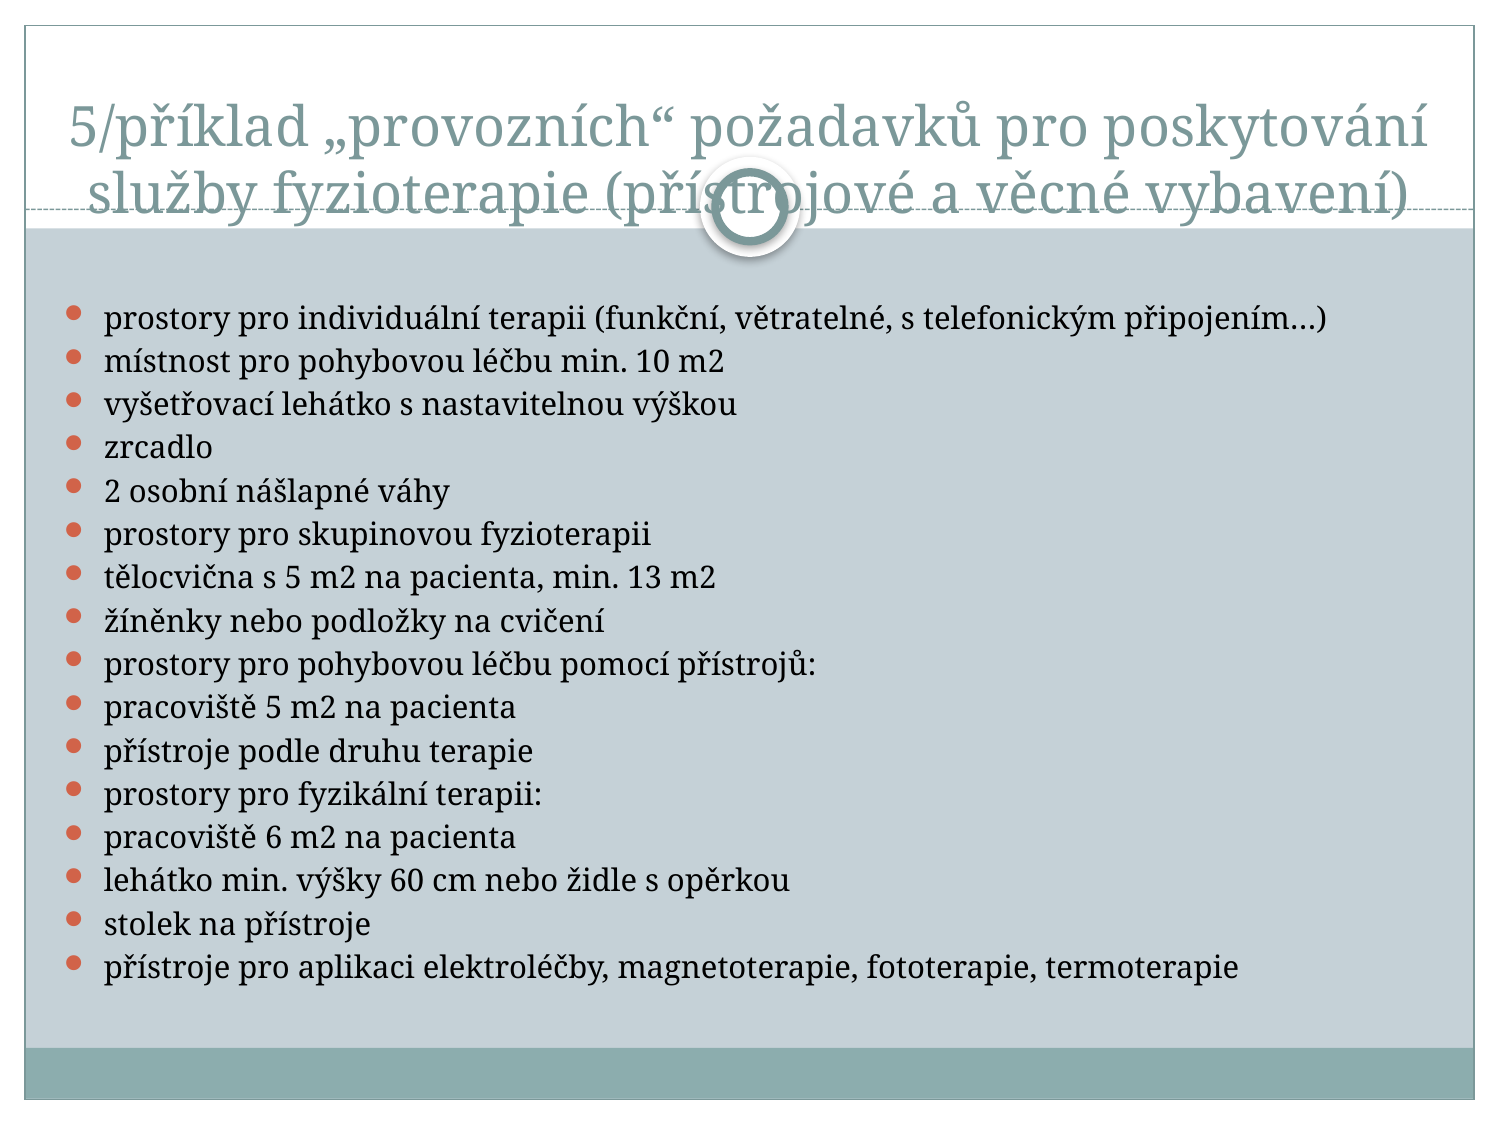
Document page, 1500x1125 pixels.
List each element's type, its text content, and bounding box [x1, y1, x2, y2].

list prostory pro individuální terapii (funkční, větratelné, s telefonickým připojením…) místnost pro pohybovou léčbu min. 10 m2 vyšetřovací lehátko s nastavitelnou výškou zrcadlo 2 osobní nášlapné váhy prostory pro skupinovou fyzioterapii tělocvična s 5 m2 na pacienta, min. 13 m2 žíněnky nebo podložky na cvičení prostory pro pohybovou léčbu pomocí přístrojů: pracoviště 5 m2 na pacienta přístroje podle druhu terapie prostory pro fyzikální terapii: pracoviště 6 m2 na pacienta lehátko min. výšky 60 cm nebo židle s opěrkou stolek na přístroje přístroje pro aplikaci elektroléčby, magnetoterapie, fototerapie, termoterapie [49, 290, 1445, 1001]
title 5/příklad „provozních“ požadavků pro poskytování služby fyzioterapie (přístrojové a věcné vybavení) [49, 37, 1450, 232]
